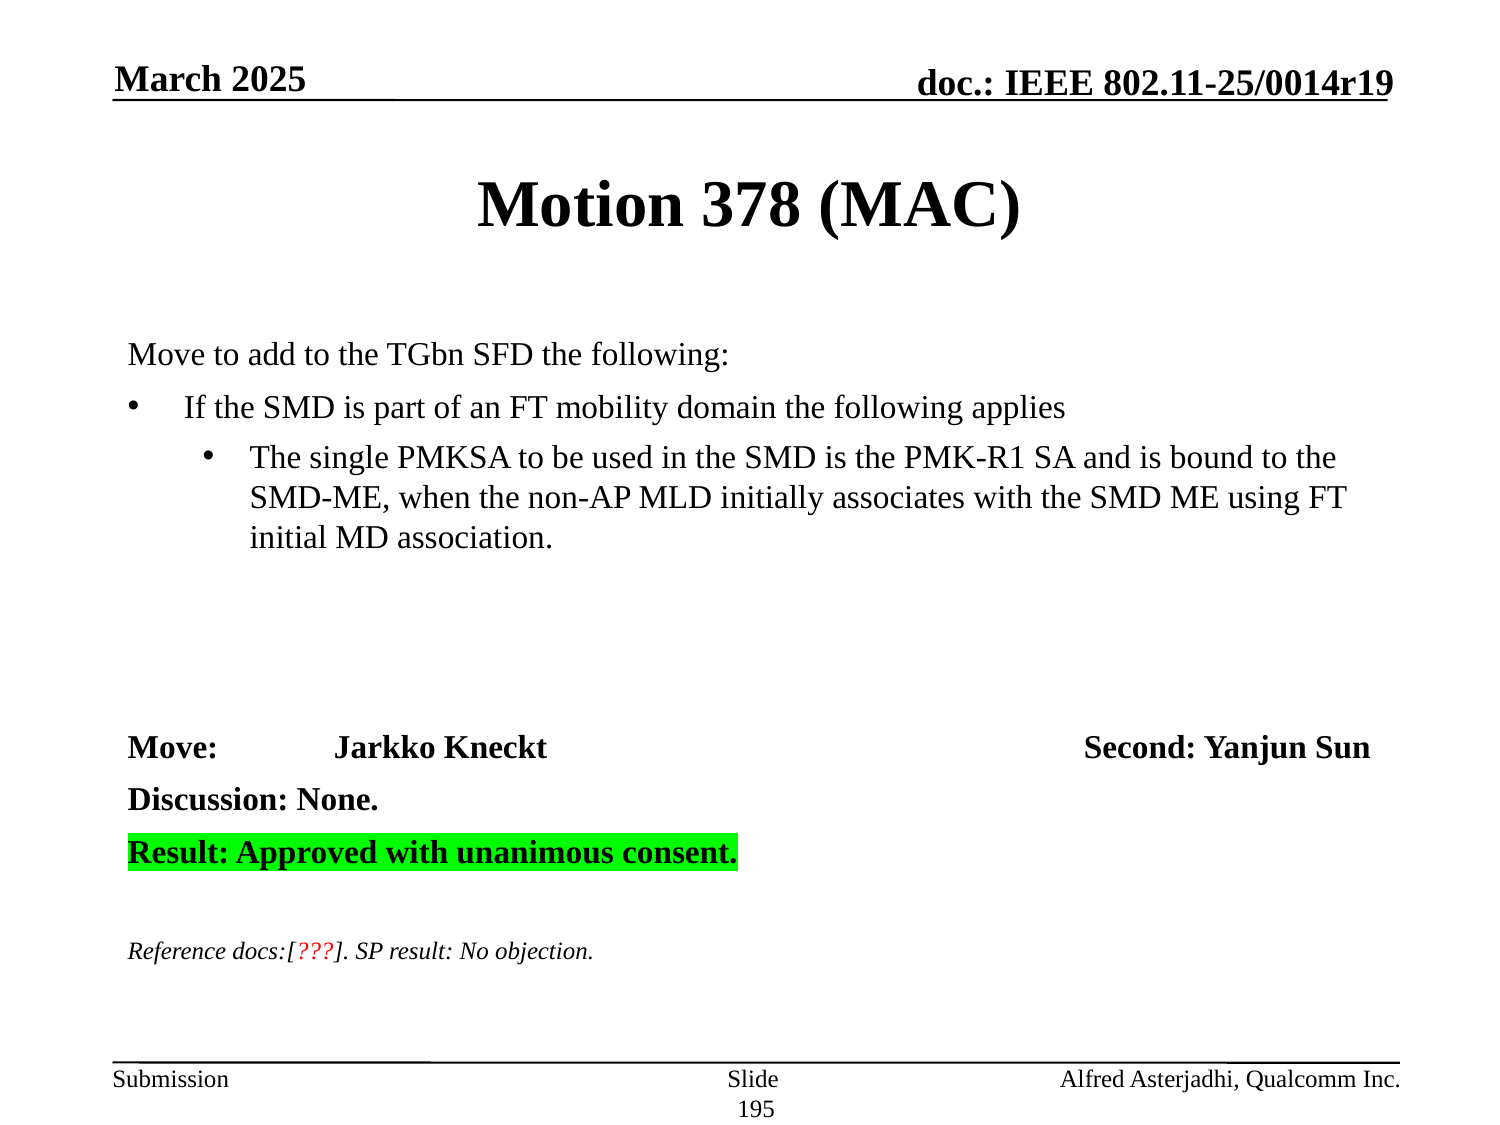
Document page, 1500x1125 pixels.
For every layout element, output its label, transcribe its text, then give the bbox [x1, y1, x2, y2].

list Move to add to the TGbn SFD the following: If the SMD is part of an FT mobility domain the following applies The single PMKSA to be used in the SMD is the PMK-R1 SA and is bound to the SMD-ME, when the non-AP MLD initially associates with the SMD ME using FT initial MD association. Move: Jarkko Kneckt Second: Yanjun Sun Discussion: None. Result: Approved with unanimous consent. Reference docs:[???]. SP result: No objection. [112, 324, 1388, 1000]
title Motion 378 (MAC) [112, 112, 1388, 288]
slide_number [114, 54, 423, 100]
slide_number Slide 195 [712, 1061, 800, 1123]
footer Alfred Asterjadhi, Qualcomm Inc. [878, 1061, 1402, 1093]
